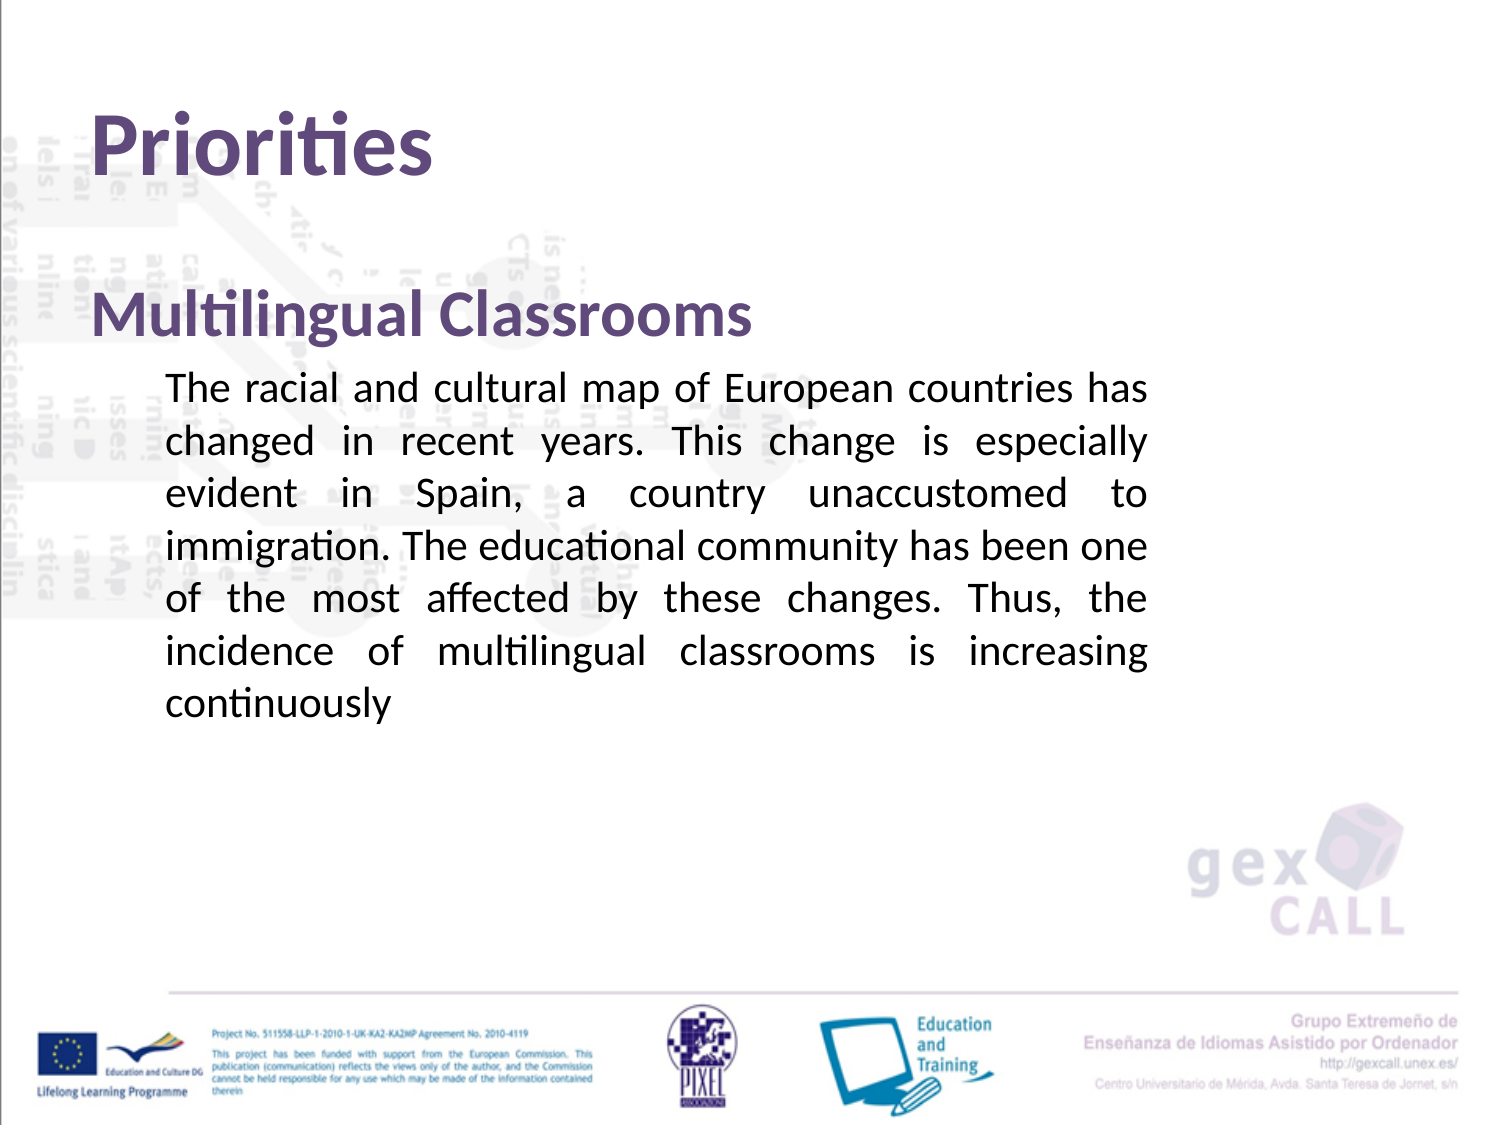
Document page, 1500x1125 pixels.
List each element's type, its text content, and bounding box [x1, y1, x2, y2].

list Multilingual Classrooms The racial and cultural map of European countries has changed in recent years. This change is especially evident in Spain, a country unaccustomed to immigration. The educational community has been one of the most affected by these changes. Thus, the incidence of multilingual classrooms is increasing continuously [75, 262, 1164, 1005]
picture [0, 0, 1500, 1125]
title Priorities [75, 45, 1425, 233]
